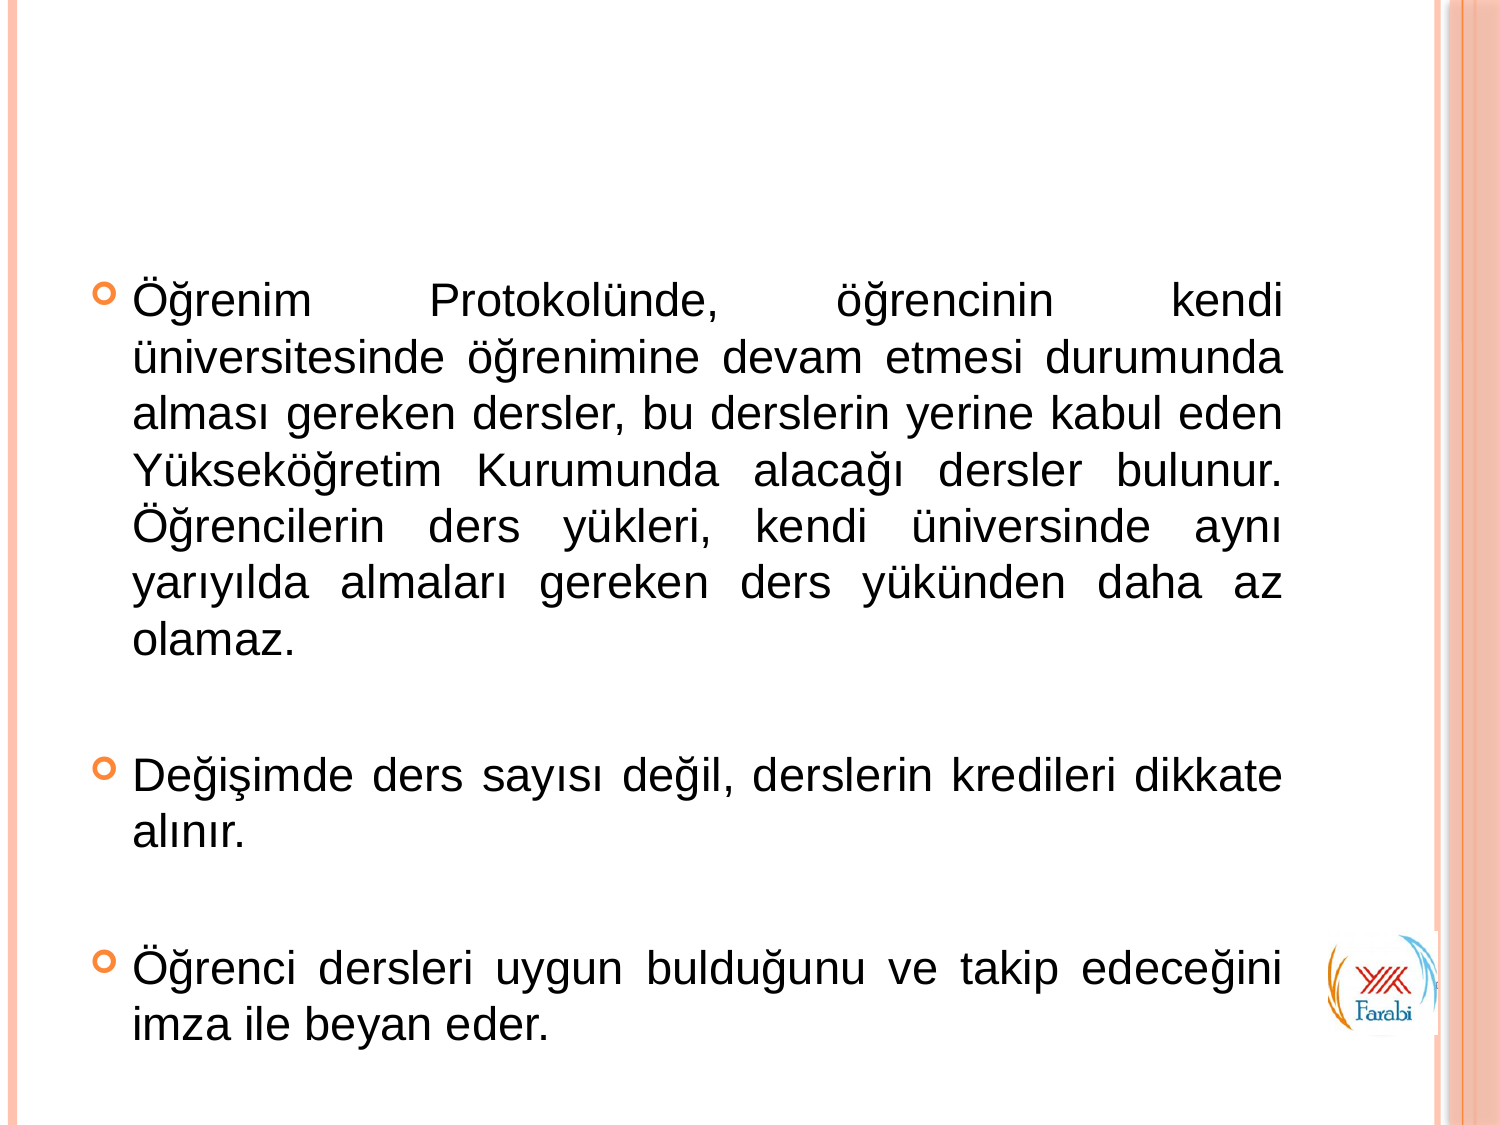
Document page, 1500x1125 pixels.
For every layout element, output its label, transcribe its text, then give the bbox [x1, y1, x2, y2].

picture [1328, 931, 1438, 1036]
list Öğrenim Protokolünde, öğrencinin kendi üniversitesinde öğrenimine devam etmesi durumunda alması gereken dersler, bu derslerin yerine kabul eden Yükseköğretim Kurumunda alacağı dersler bulunur. Öğrencilerin ders yükleri, kendi üniversinde aynı yarıyılda almaları gereken ders yükünden daha az olamaz. Değişimde ders sayısı değil, derslerin kredileri dikkate alınır. Öğrenci dersleri uygun bulduğunu ve takip edeceğini imza ile beyan eder. [75, 262, 1300, 1062]
